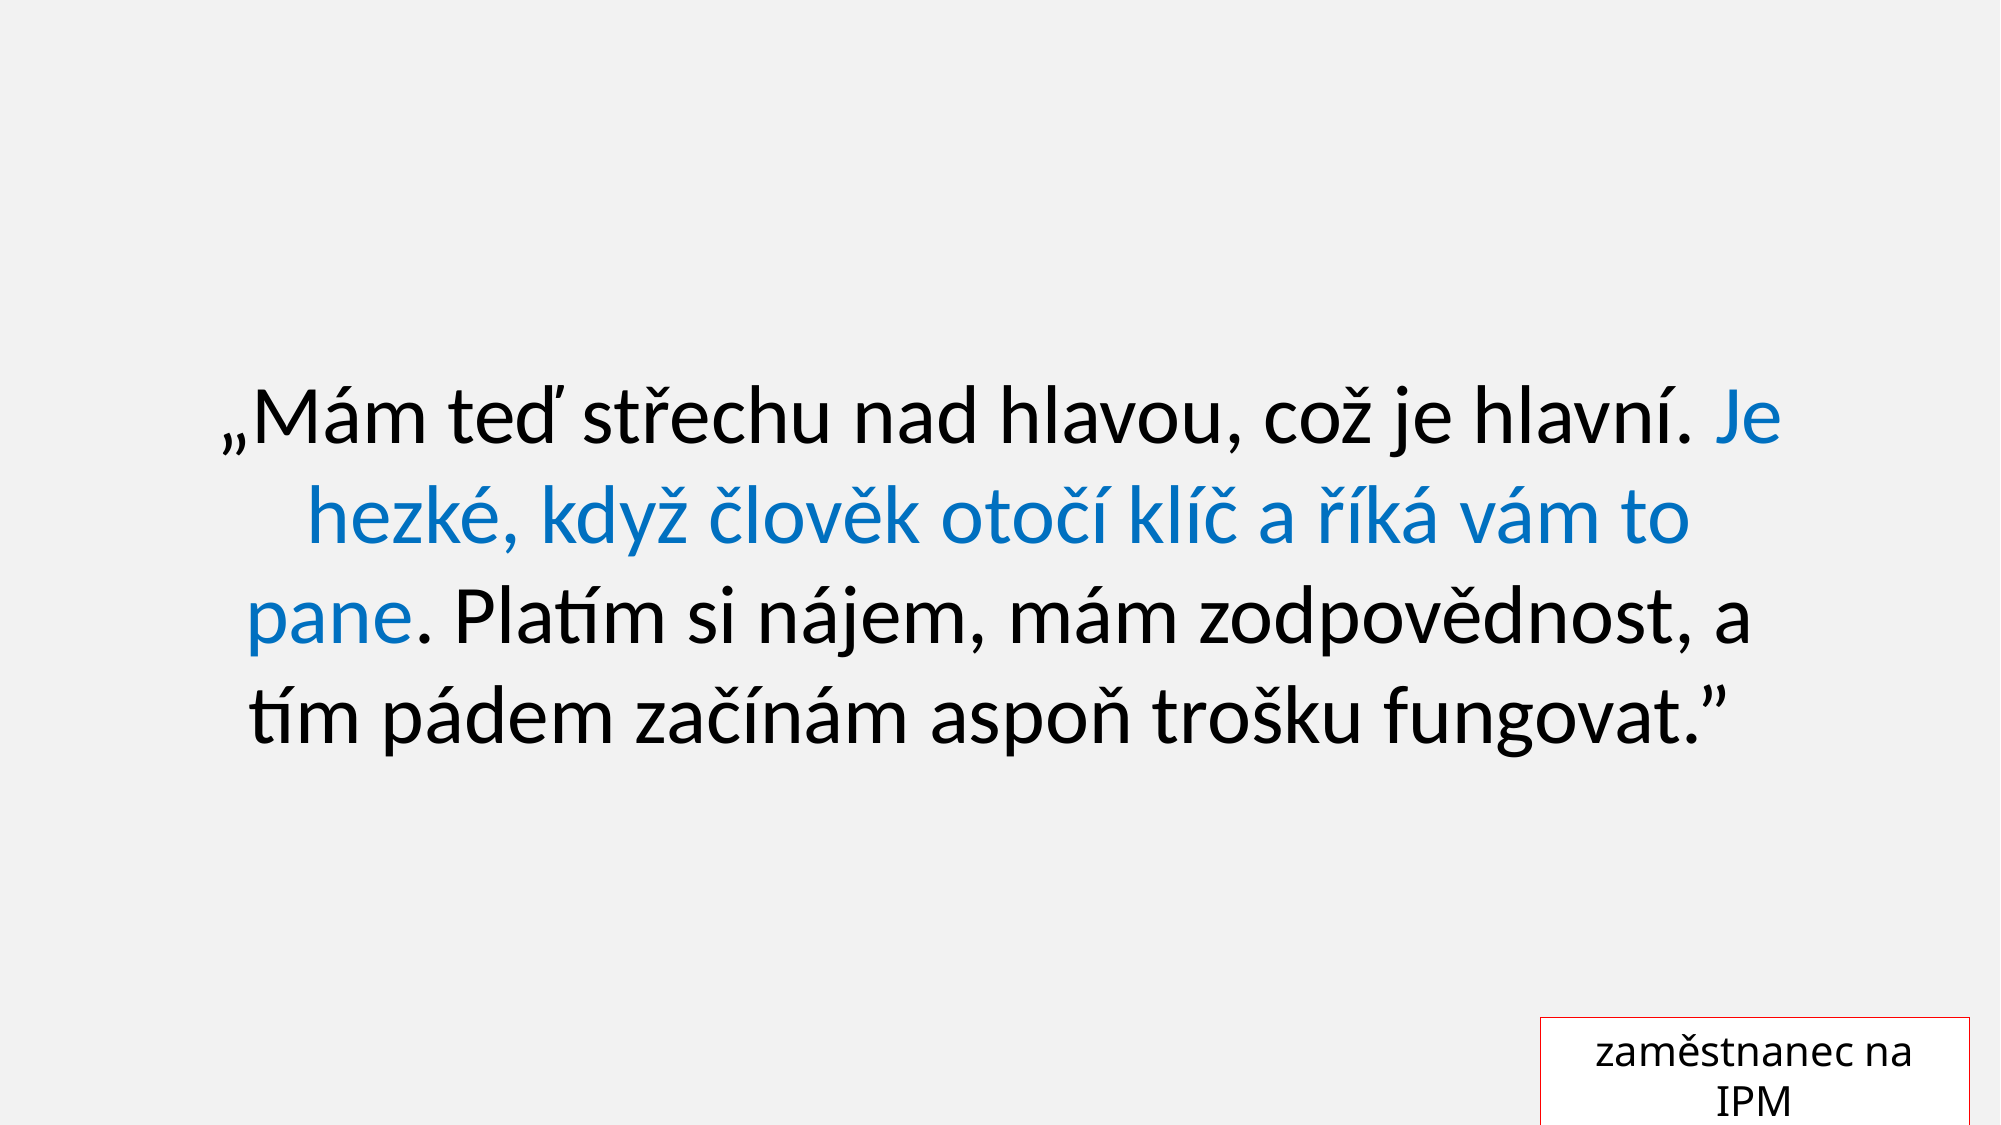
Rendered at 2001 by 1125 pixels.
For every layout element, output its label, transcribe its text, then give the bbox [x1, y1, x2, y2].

text_box „Mám teď střechu nad hlavou, což je hlavní. Je hezké, když člověk otočí klíč a říká vám to pane. Platím si nájem, mám zodpovědnost, a tím pádem začínám aspoň trošku fungovat.” [193, 352, 1807, 768]
text_box zaměstnanec na IPM [1540, 1017, 1970, 1125]
